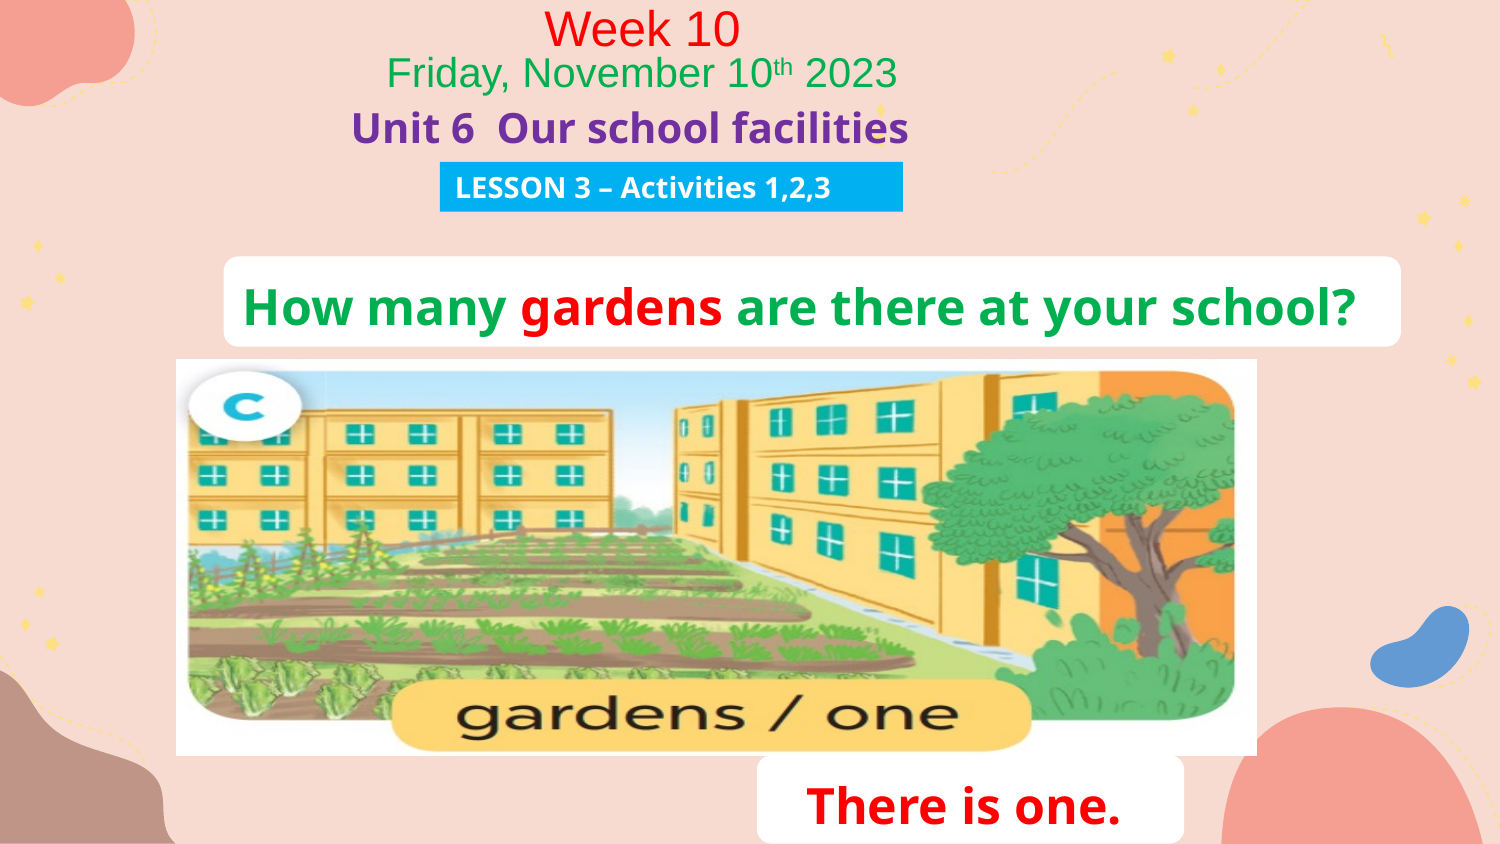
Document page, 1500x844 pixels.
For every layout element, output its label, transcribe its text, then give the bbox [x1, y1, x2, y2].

text_box LESSON 3 – Activities 1,2,3 [439, 161, 903, 212]
text_box There is one. [756, 765, 1185, 844]
text_box Week 10 [498, 0, 787, 38]
text_box How many gardens are there at your school? [223, 256, 1401, 347]
text_box Unit 6 Our school facilities [335, 92, 987, 188]
picture [176, 359, 1257, 756]
text_box Friday, November 10th 2023 [371, 38, 914, 92]
